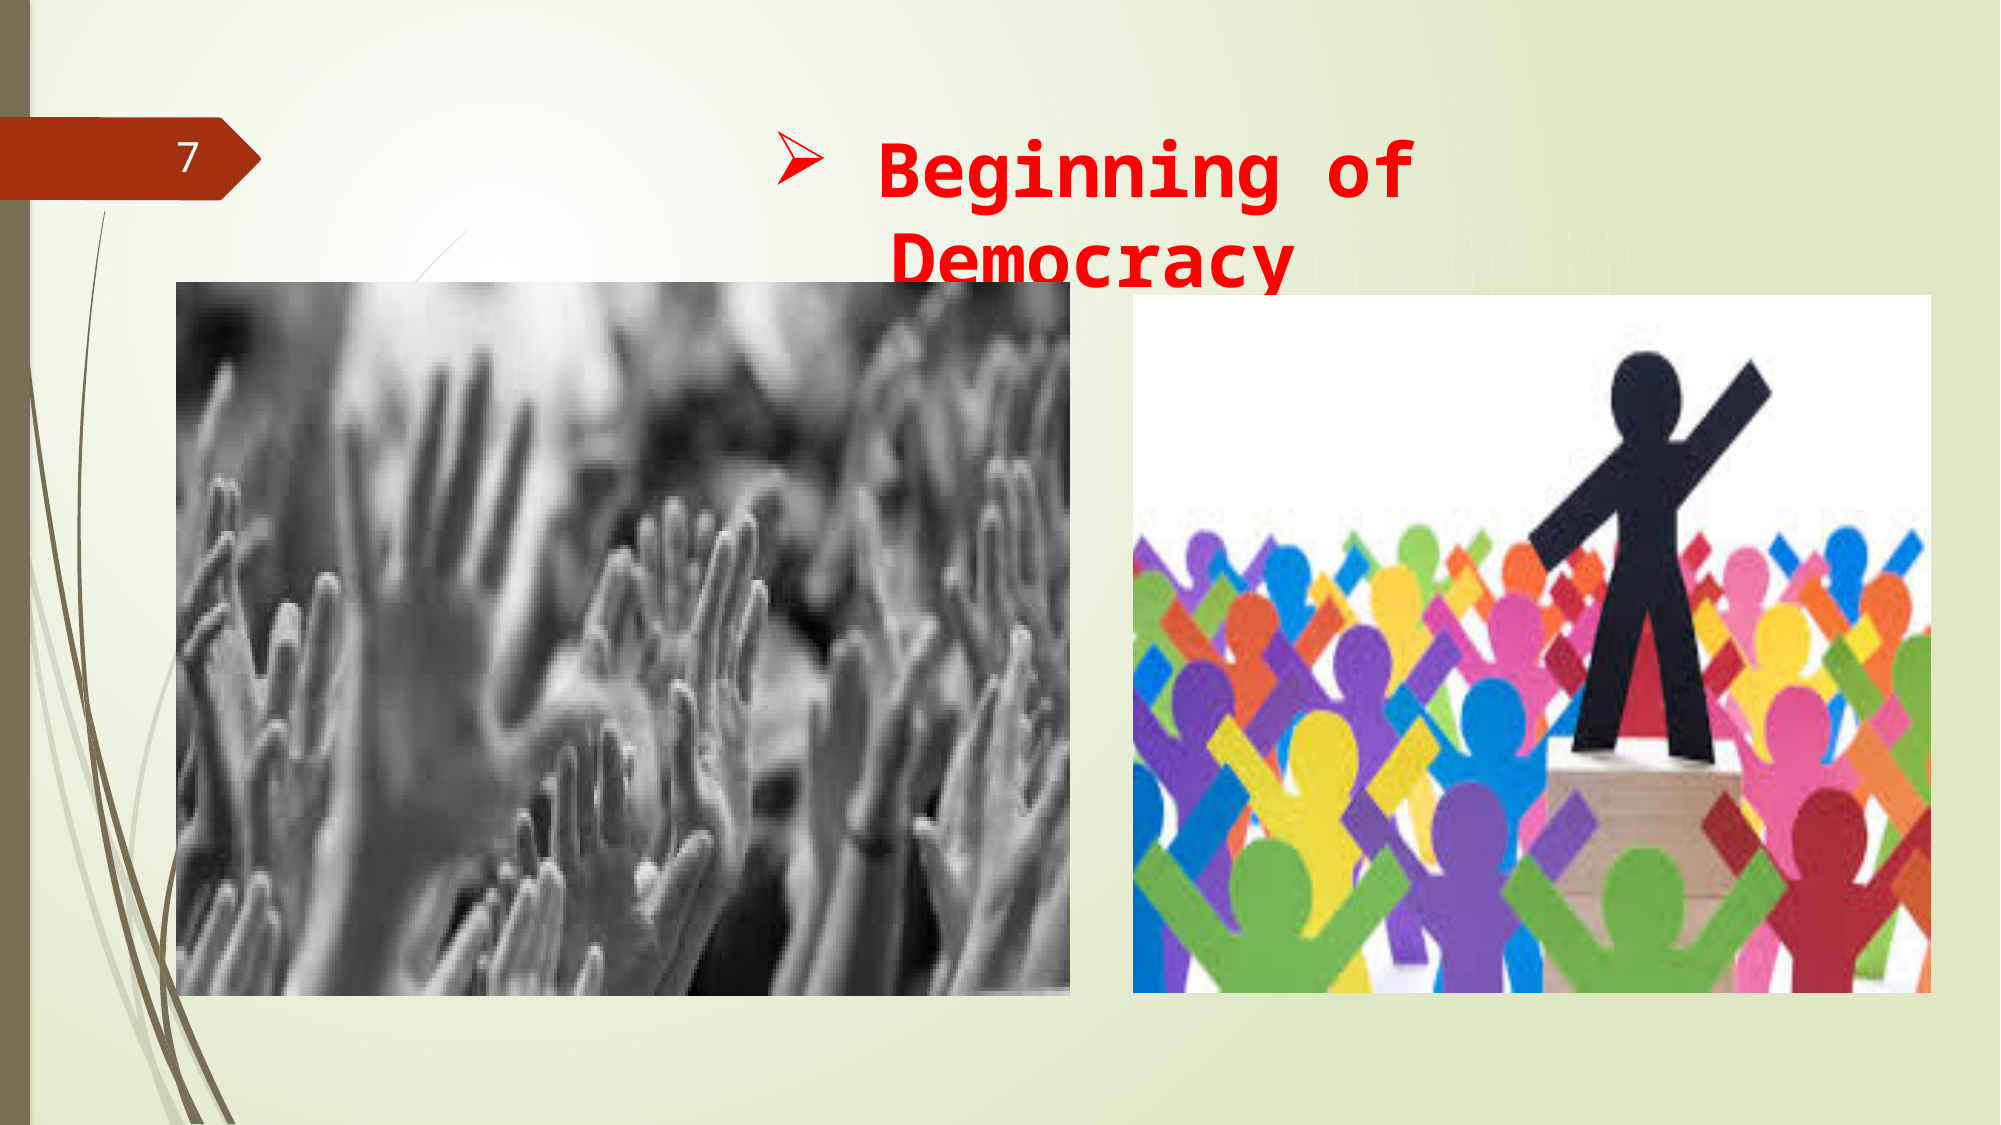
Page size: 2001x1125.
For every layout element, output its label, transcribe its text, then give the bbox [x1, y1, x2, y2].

picture [175, 282, 1070, 996]
text_box Beginning of Democracy [556, 115, 1631, 311]
picture [1133, 295, 1931, 994]
slide_number 7 [87, 129, 216, 190]
